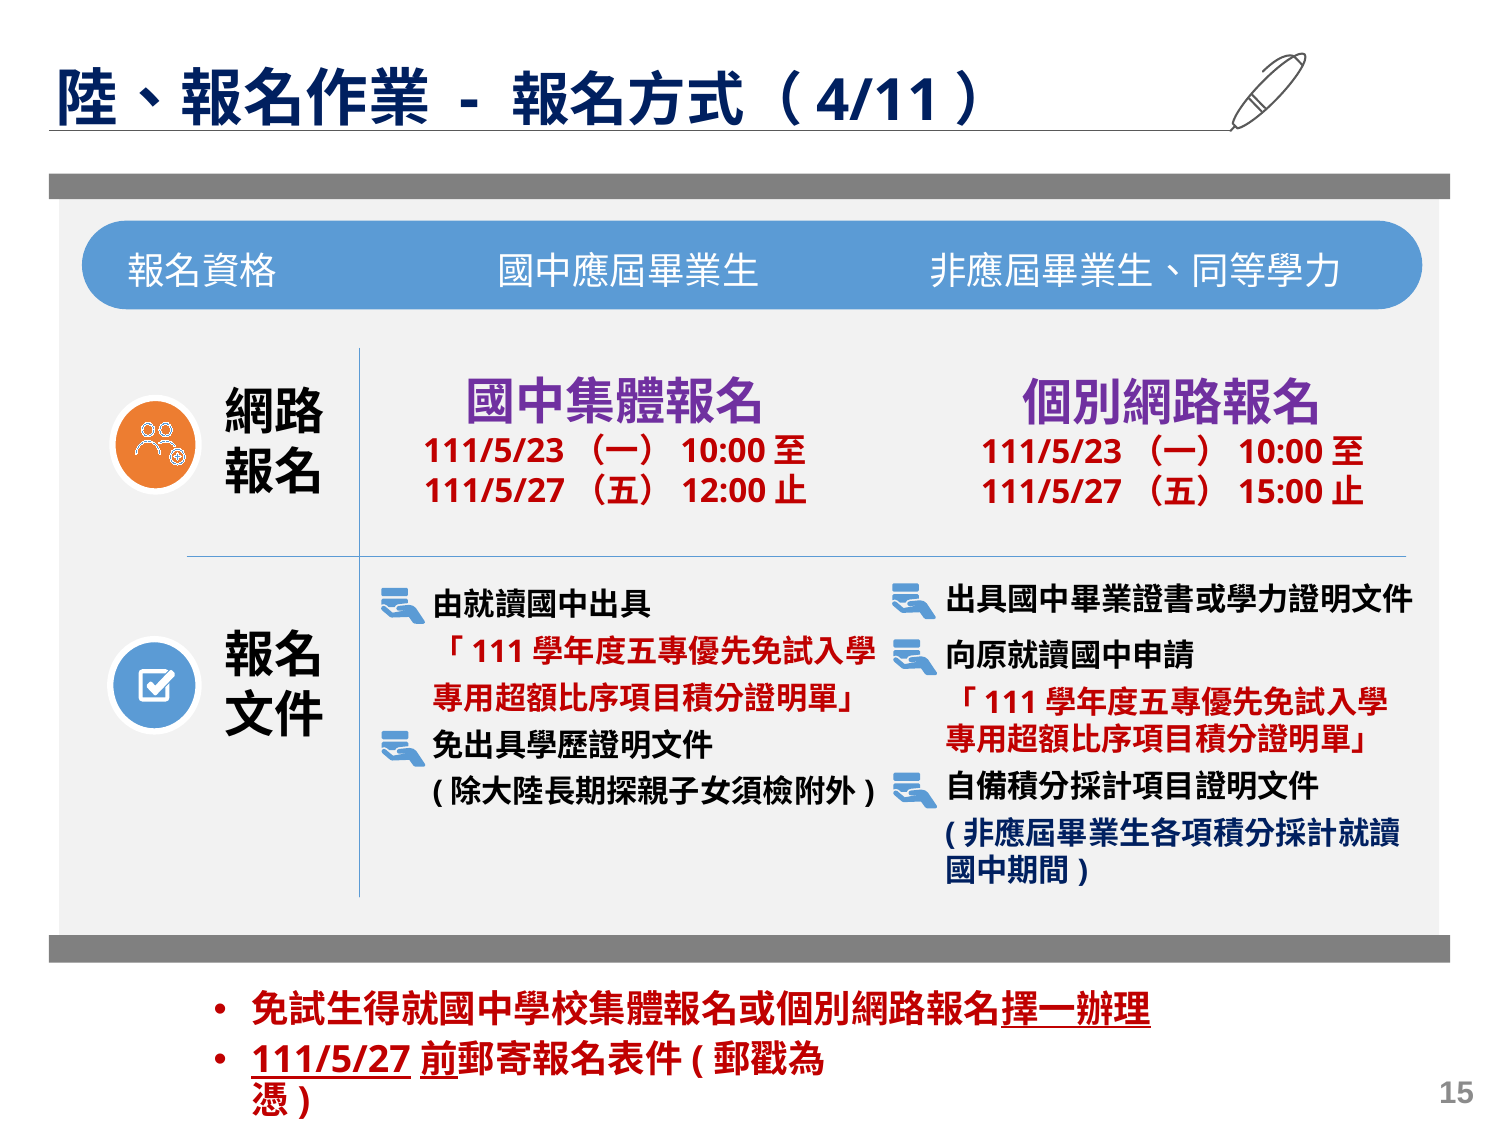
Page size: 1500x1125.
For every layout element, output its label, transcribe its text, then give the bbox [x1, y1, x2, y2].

text_box 陸、報名作業 - 報名方式（4/11） [41, 59, 1226, 132]
list 免試生得就國中學校集體報名或個別網路報名擇一辦理 [198, 982, 1220, 1029]
text_box 111/5/27前郵寄報名表件(郵戳為憑) [198, 1032, 885, 1079]
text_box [48, 173, 1451, 963]
slide_number 15 [1151, 1068, 1490, 1114]
text_box [1230, 53, 1306, 131]
